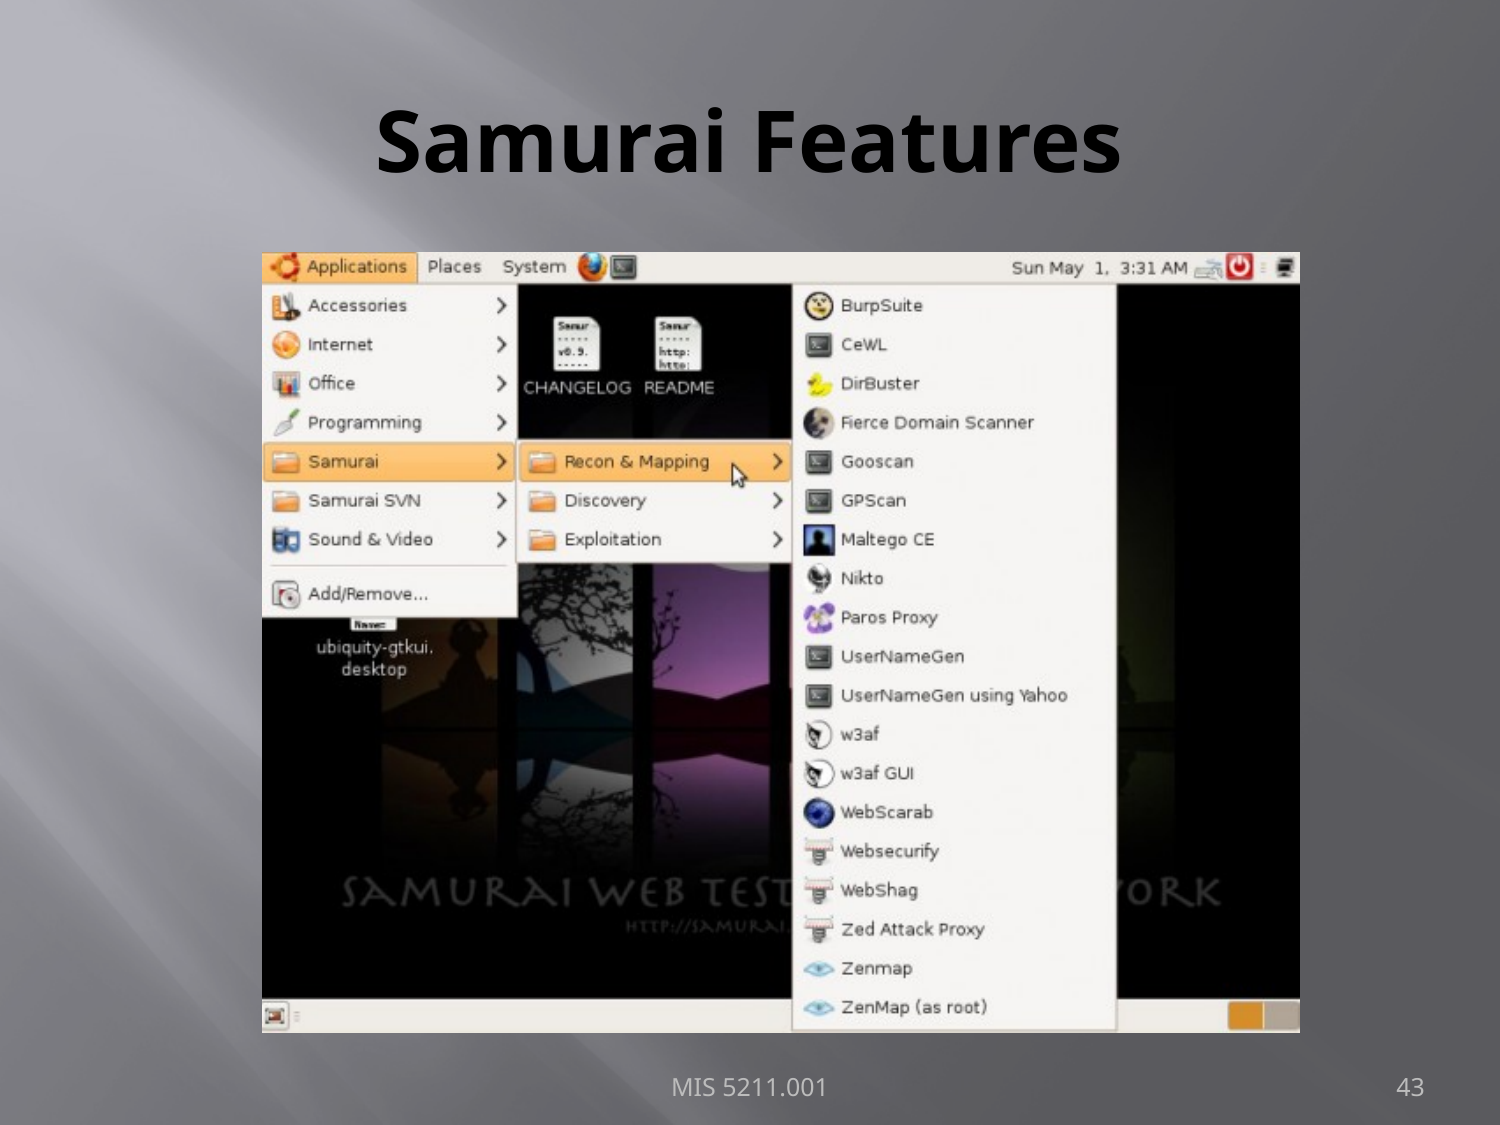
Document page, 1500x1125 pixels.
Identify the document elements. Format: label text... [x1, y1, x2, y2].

title Samurai Features [75, 45, 1425, 233]
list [262, 251, 1301, 1034]
footer MIS 5211.001 [512, 1076, 988, 1113]
slide_number 43 [1299, 1052, 1425, 1113]
